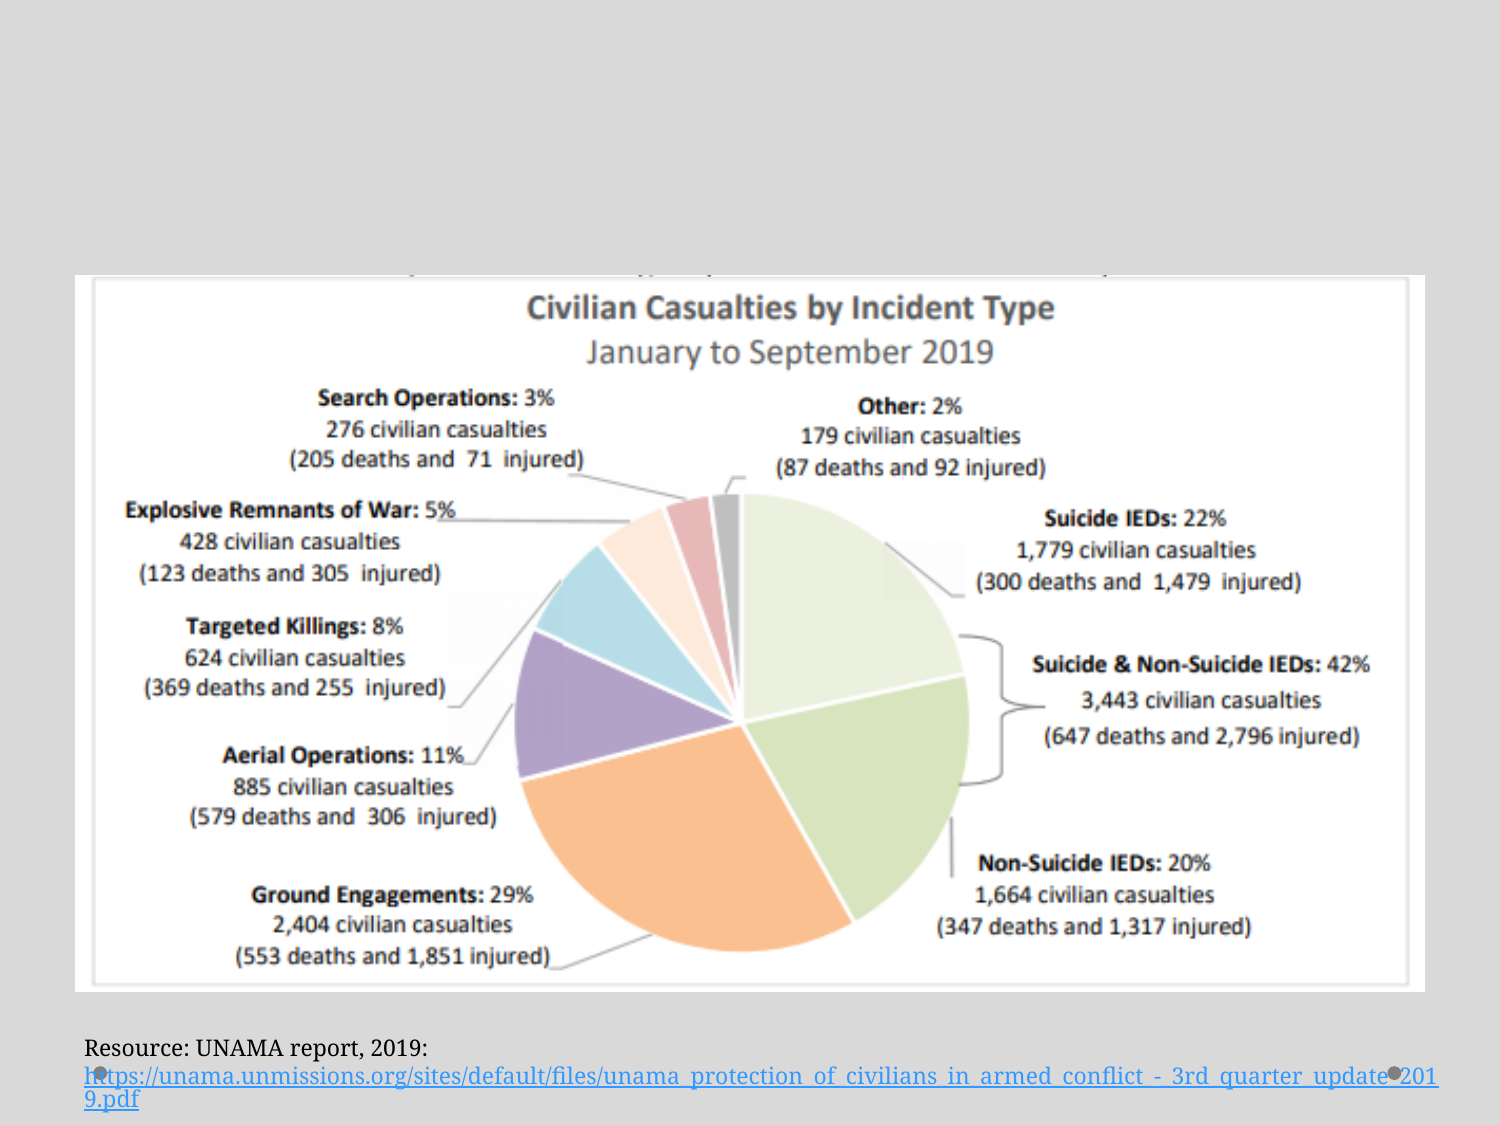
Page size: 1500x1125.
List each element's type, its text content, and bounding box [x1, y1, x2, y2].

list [74, 275, 1426, 992]
text_box Resource: UNAMA report, 2019: https://unama.unmissions.org/sites/default/files/unama_protection_of_civilians_in_armed_conflict_-_3rd_quarter_update_2019.pdf [69, 1026, 1465, 1125]
